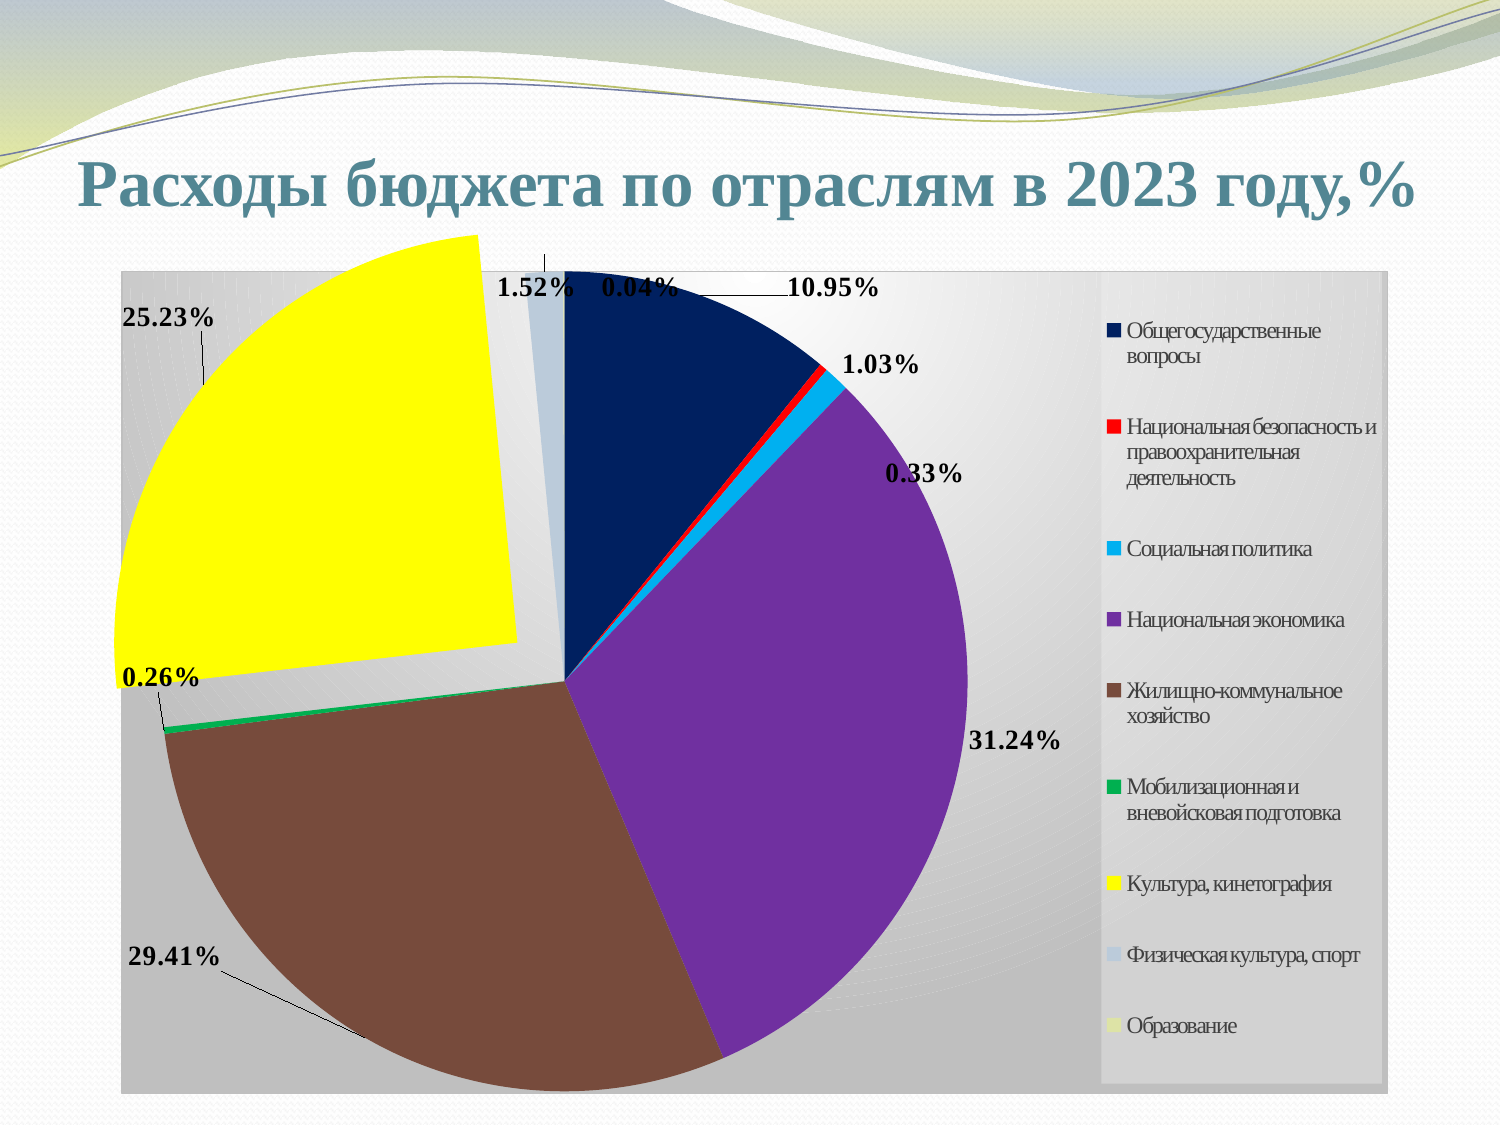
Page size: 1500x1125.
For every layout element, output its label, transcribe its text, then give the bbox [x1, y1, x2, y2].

title Расходы бюджета по отраслям в 2023 году,% [75, 54, 1425, 220]
chart [76, 231, 1427, 1095]
